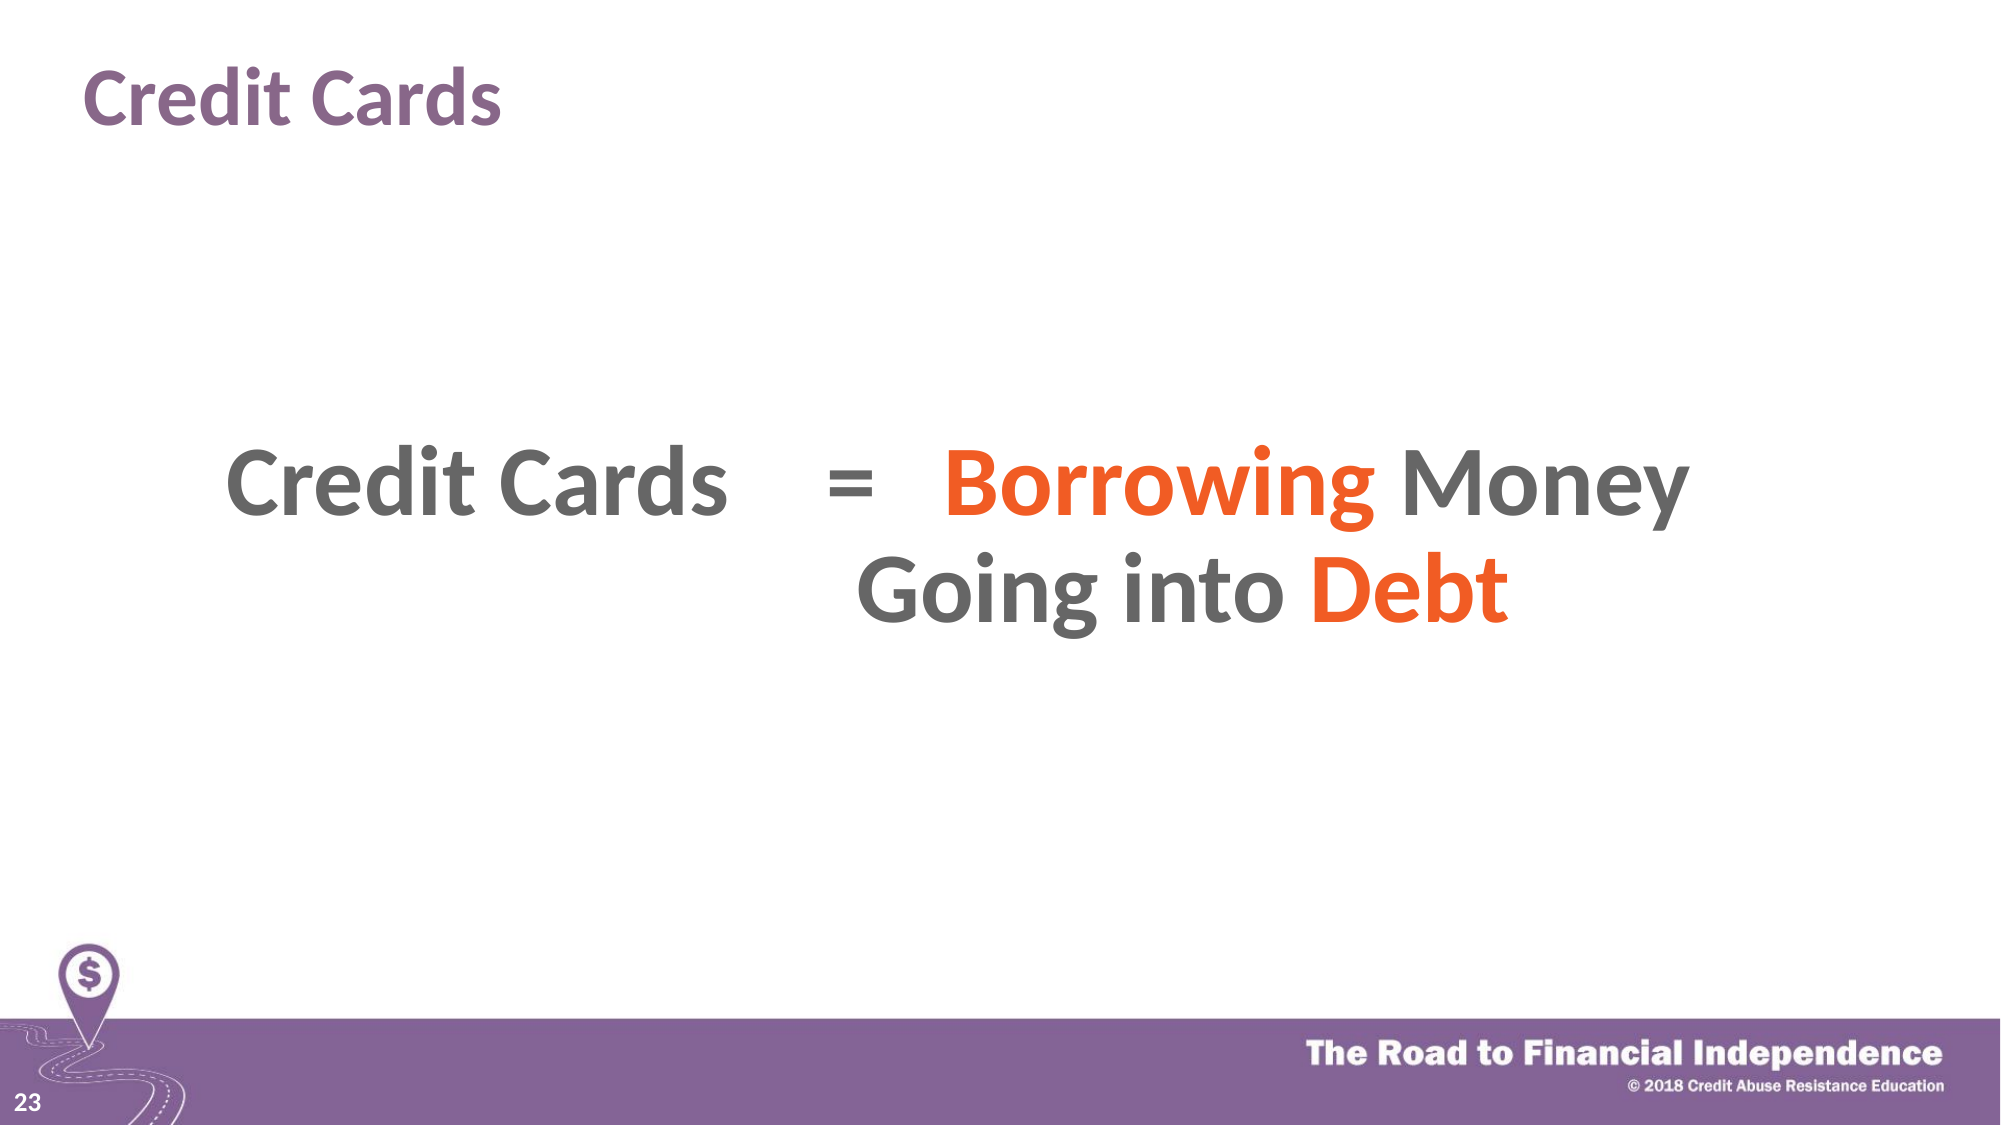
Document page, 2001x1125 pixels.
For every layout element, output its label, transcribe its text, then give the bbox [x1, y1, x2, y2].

slide_number 23 [0, 1076, 119, 1125]
title Credit Cards = Borrowing Money Going into Debt [166, 386, 1887, 653]
picture [0, 0, 2001, 1125]
title Credit Cards [68, 28, 1569, 152]
